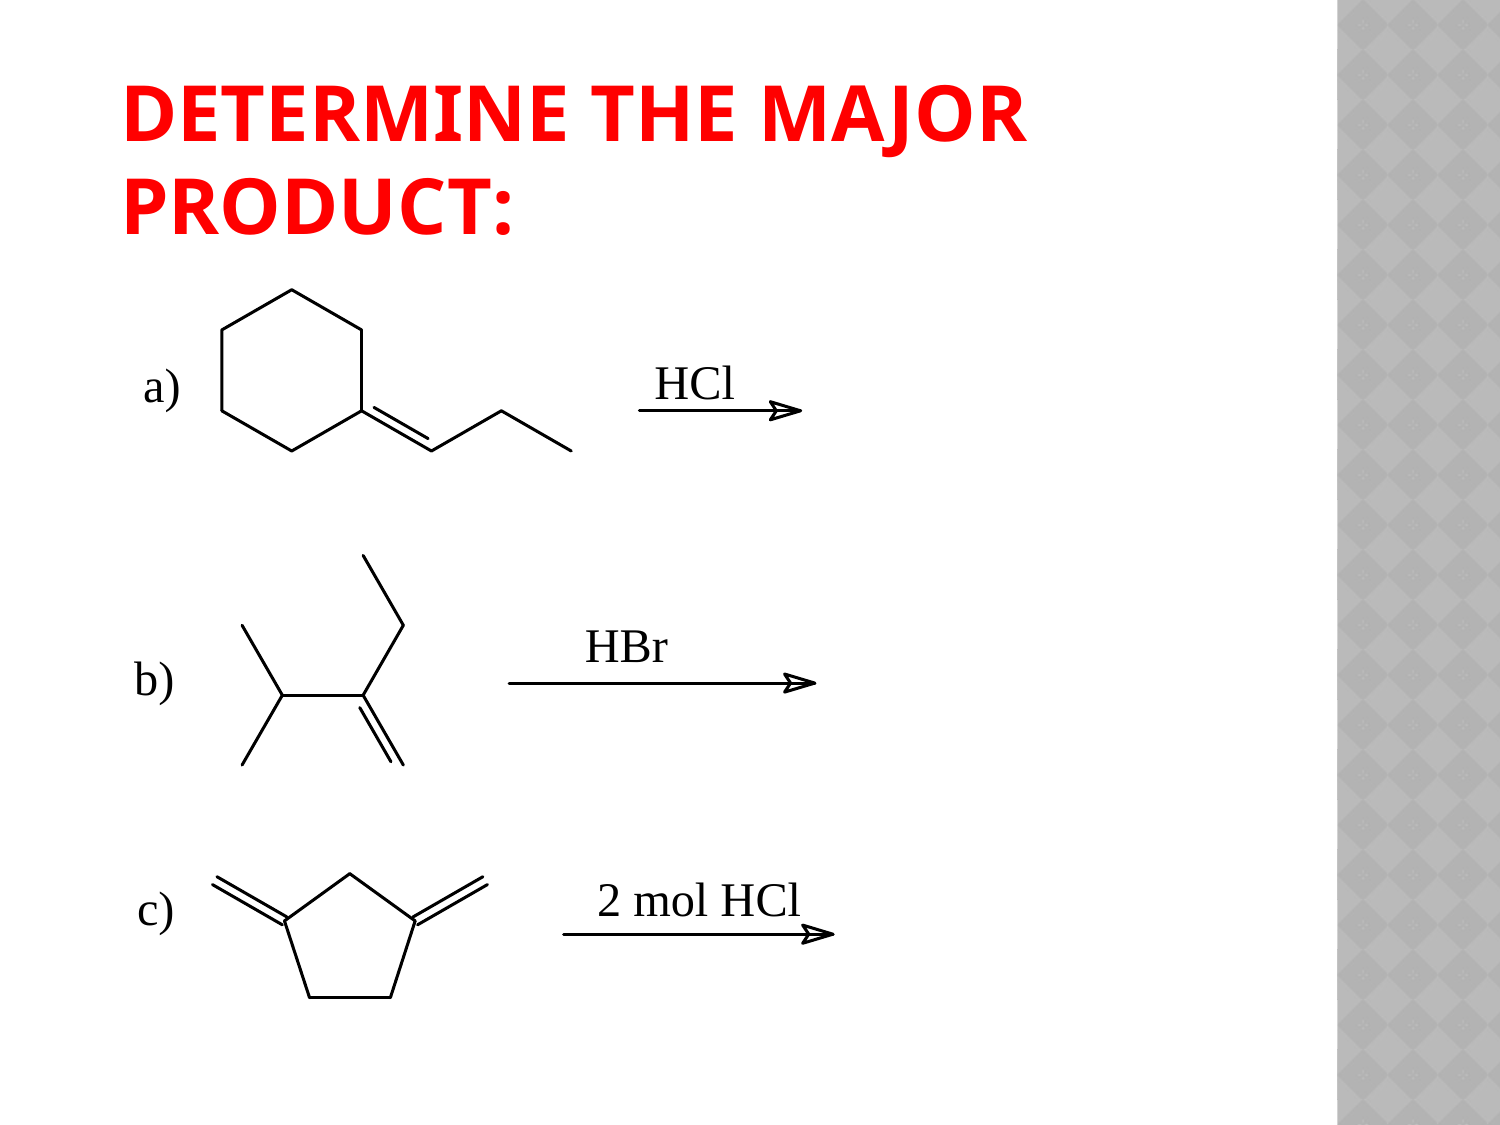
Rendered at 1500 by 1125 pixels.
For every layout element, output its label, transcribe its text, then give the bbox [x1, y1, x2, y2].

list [124, 261, 870, 1026]
title Determine the major product: [112, 62, 1388, 250]
